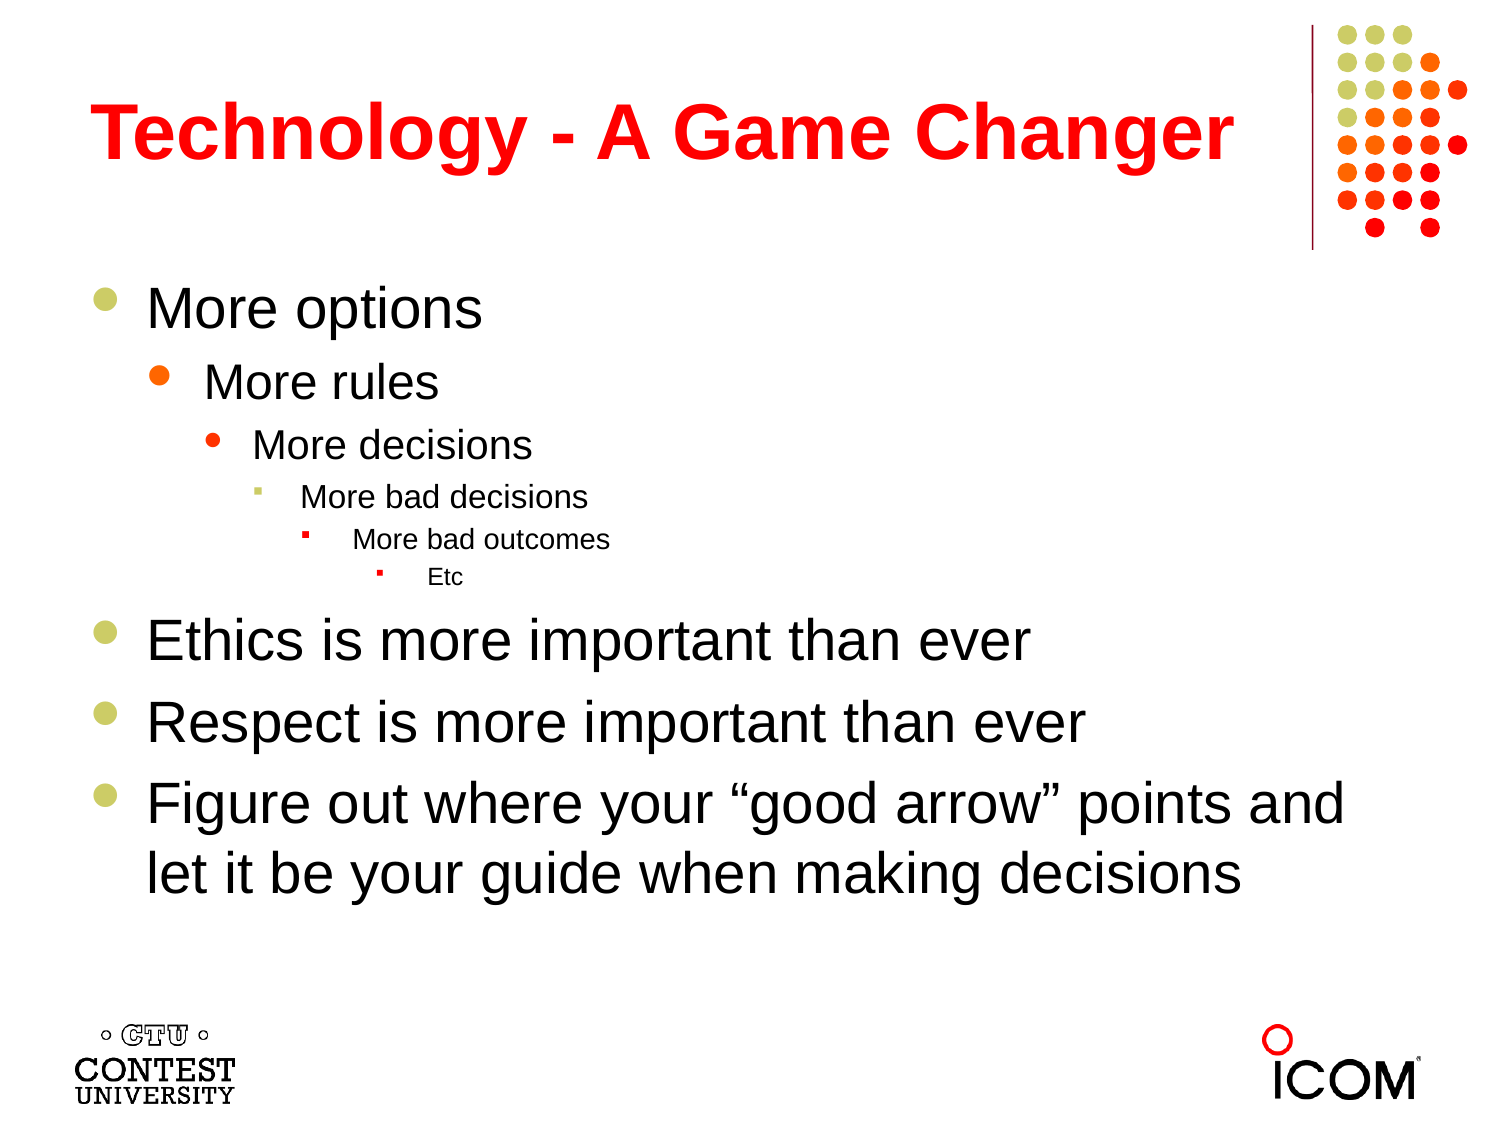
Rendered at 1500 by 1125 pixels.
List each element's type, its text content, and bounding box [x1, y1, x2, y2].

picture [1262, 1024, 1421, 1100]
picture [75, 1024, 235, 1104]
title Technology - A Game Changer [75, 62, 1300, 193]
list More options More rules More decisions More bad decisions More bad outcomes Etc Ethics is more important than ever Respect is more important than ever Figure out where your “good arrow” points and let it be your guide when making decisions [75, 262, 1413, 1006]
